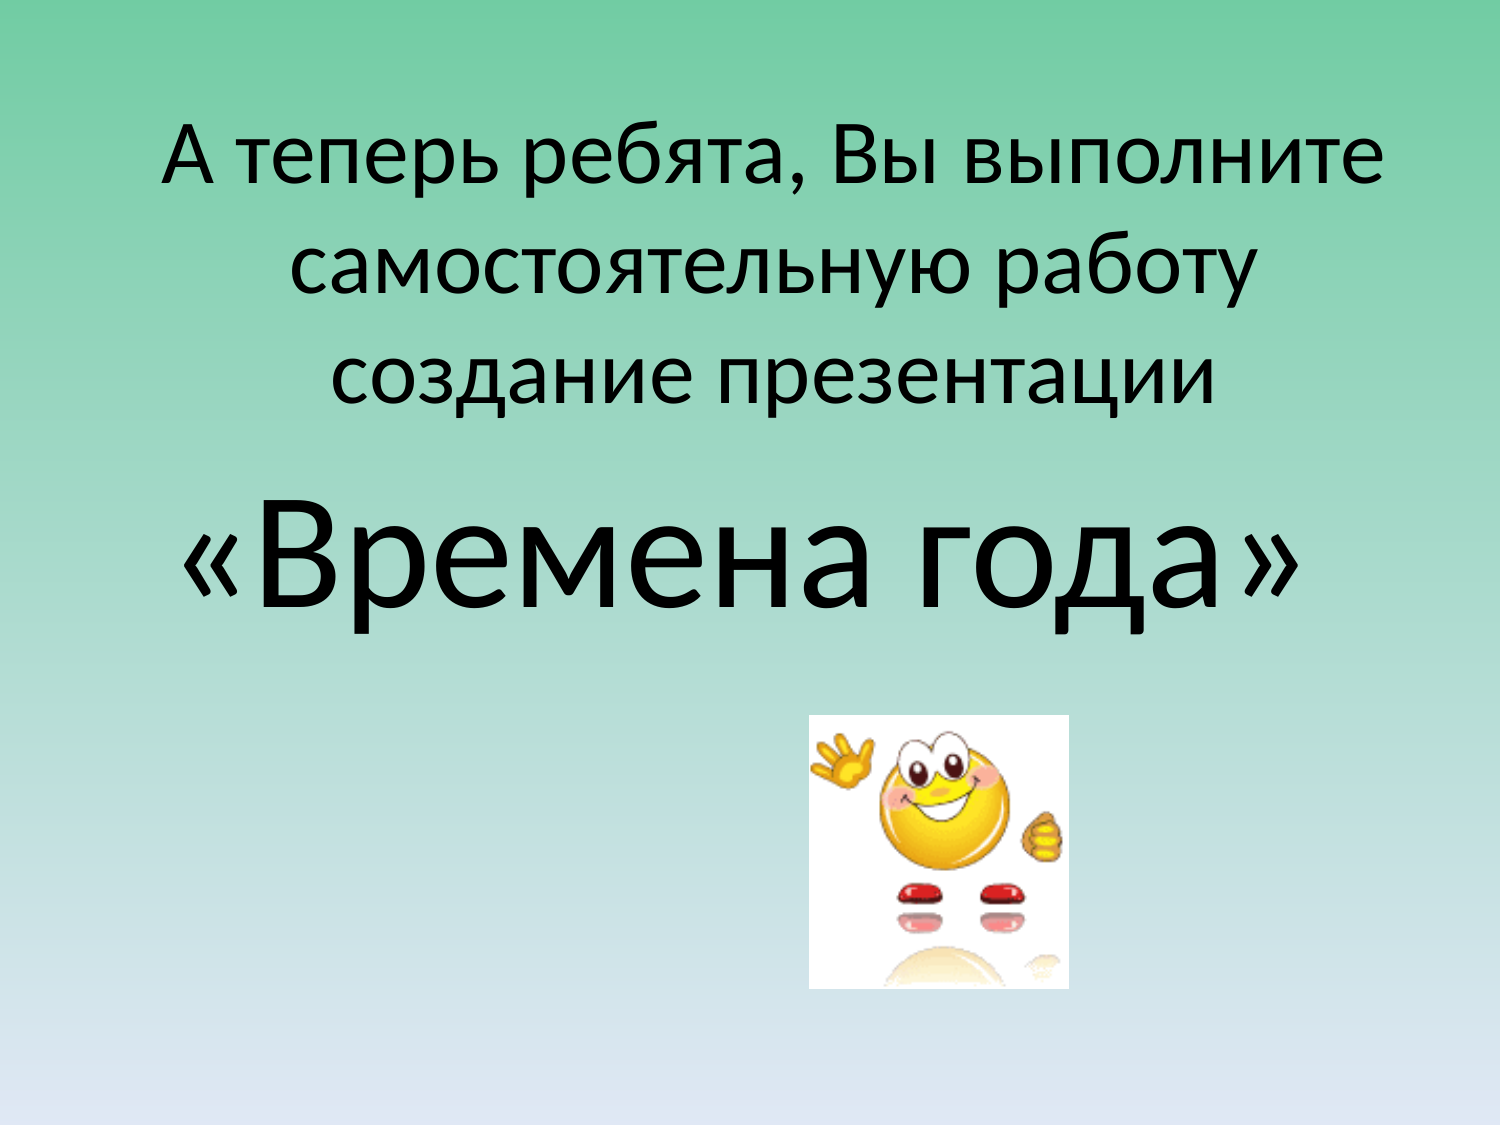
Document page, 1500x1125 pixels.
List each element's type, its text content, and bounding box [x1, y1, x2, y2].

title «Времена года» [64, 447, 1415, 635]
text_box А теперь ребята, Вы выполните самостоятельную работу создание презентации [99, 70, 1450, 445]
picture [808, 715, 1070, 989]
